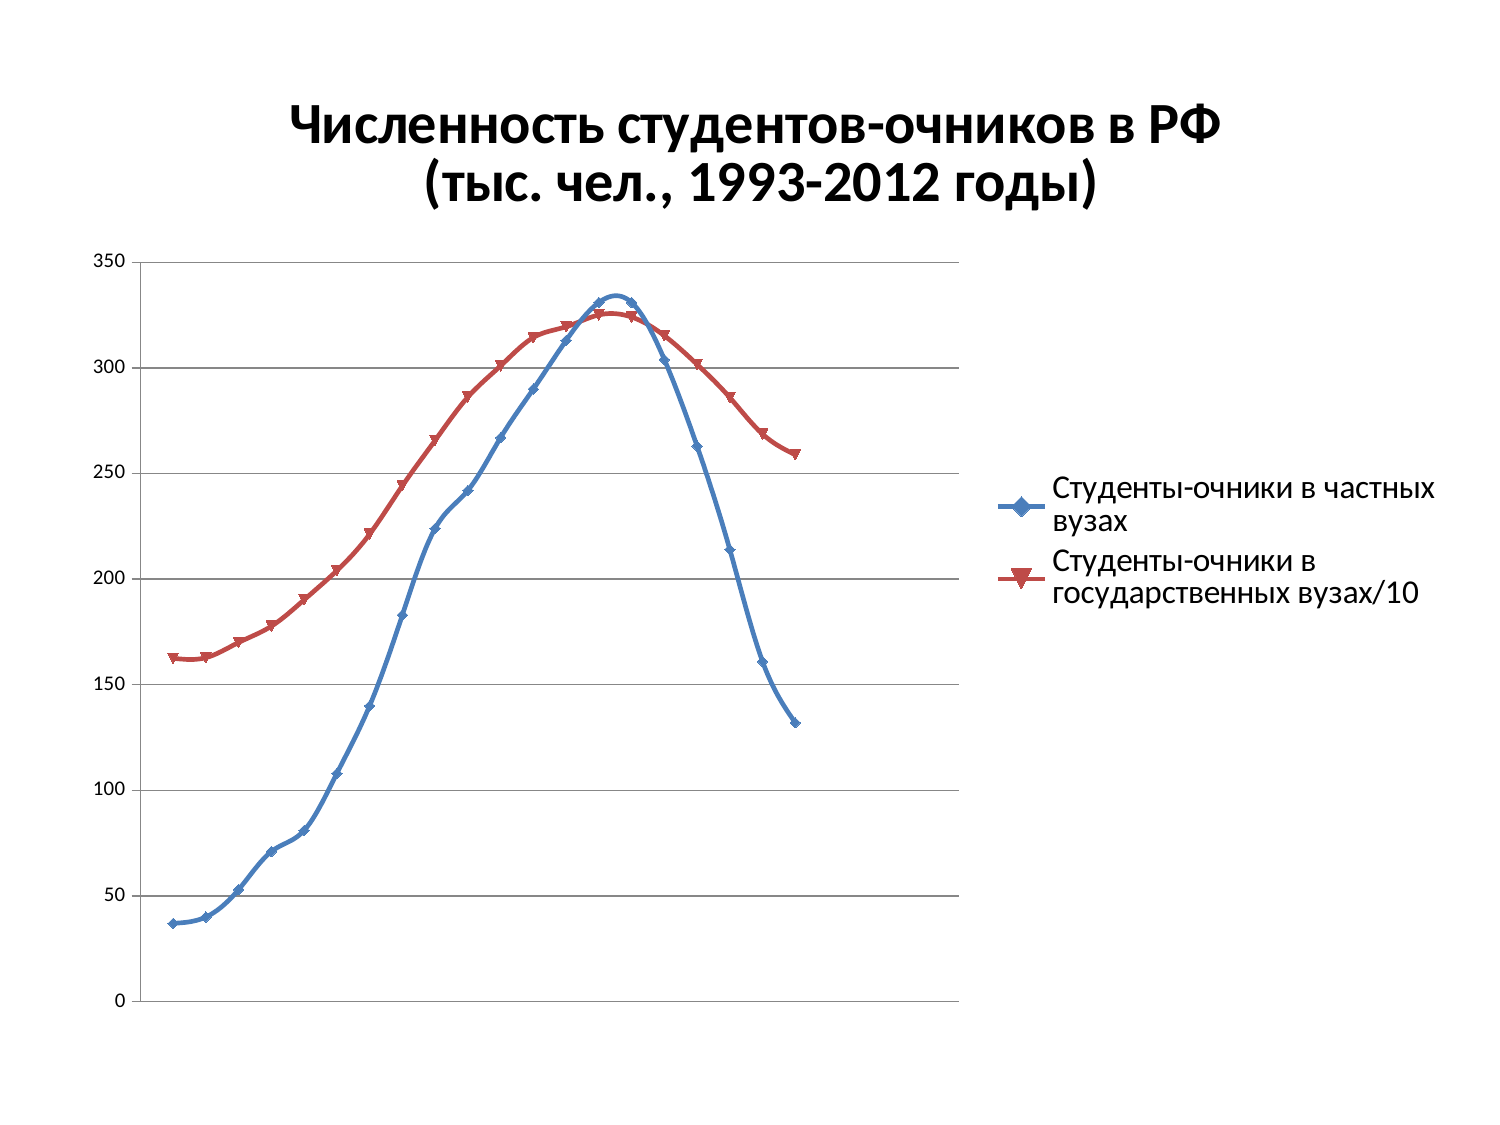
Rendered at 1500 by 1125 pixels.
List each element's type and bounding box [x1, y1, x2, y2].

chart [64, 54, 1459, 1032]
